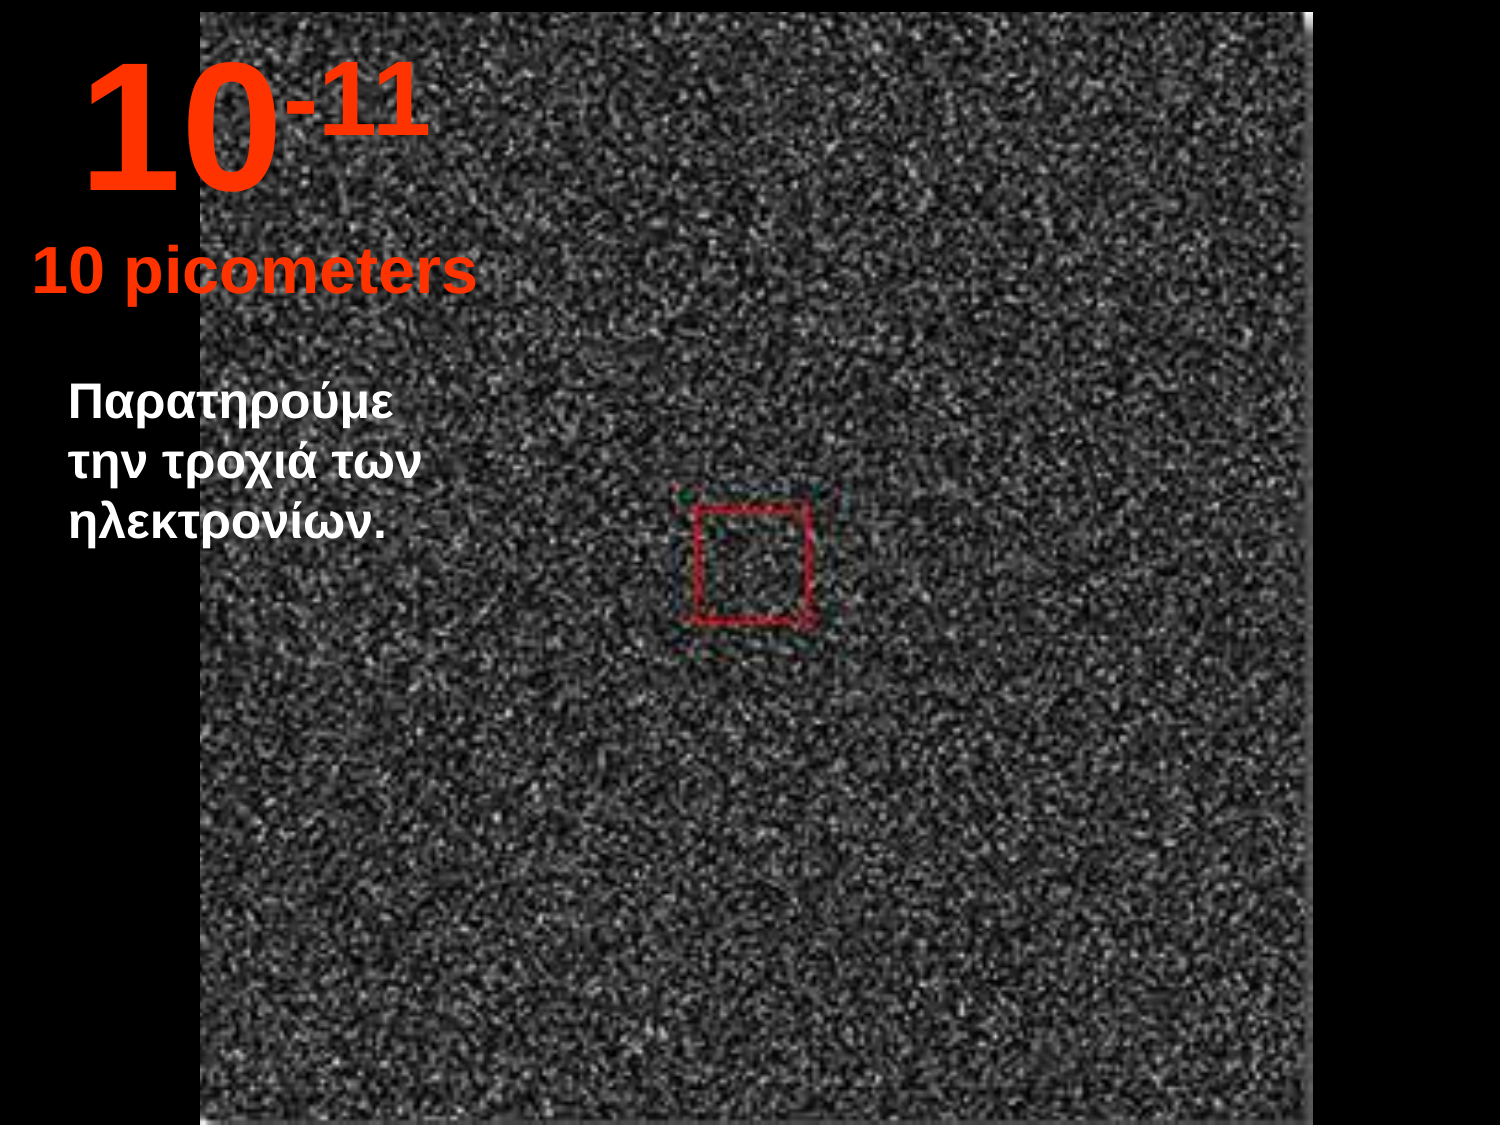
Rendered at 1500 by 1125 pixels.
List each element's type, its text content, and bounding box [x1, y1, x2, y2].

text_box Παρατηρούμε την τροχιά των ηλεκτρονίων. [53, 361, 194, 557]
text_box 10-11 10 picometers [16, 0, 495, 315]
picture [199, 12, 1313, 1125]
